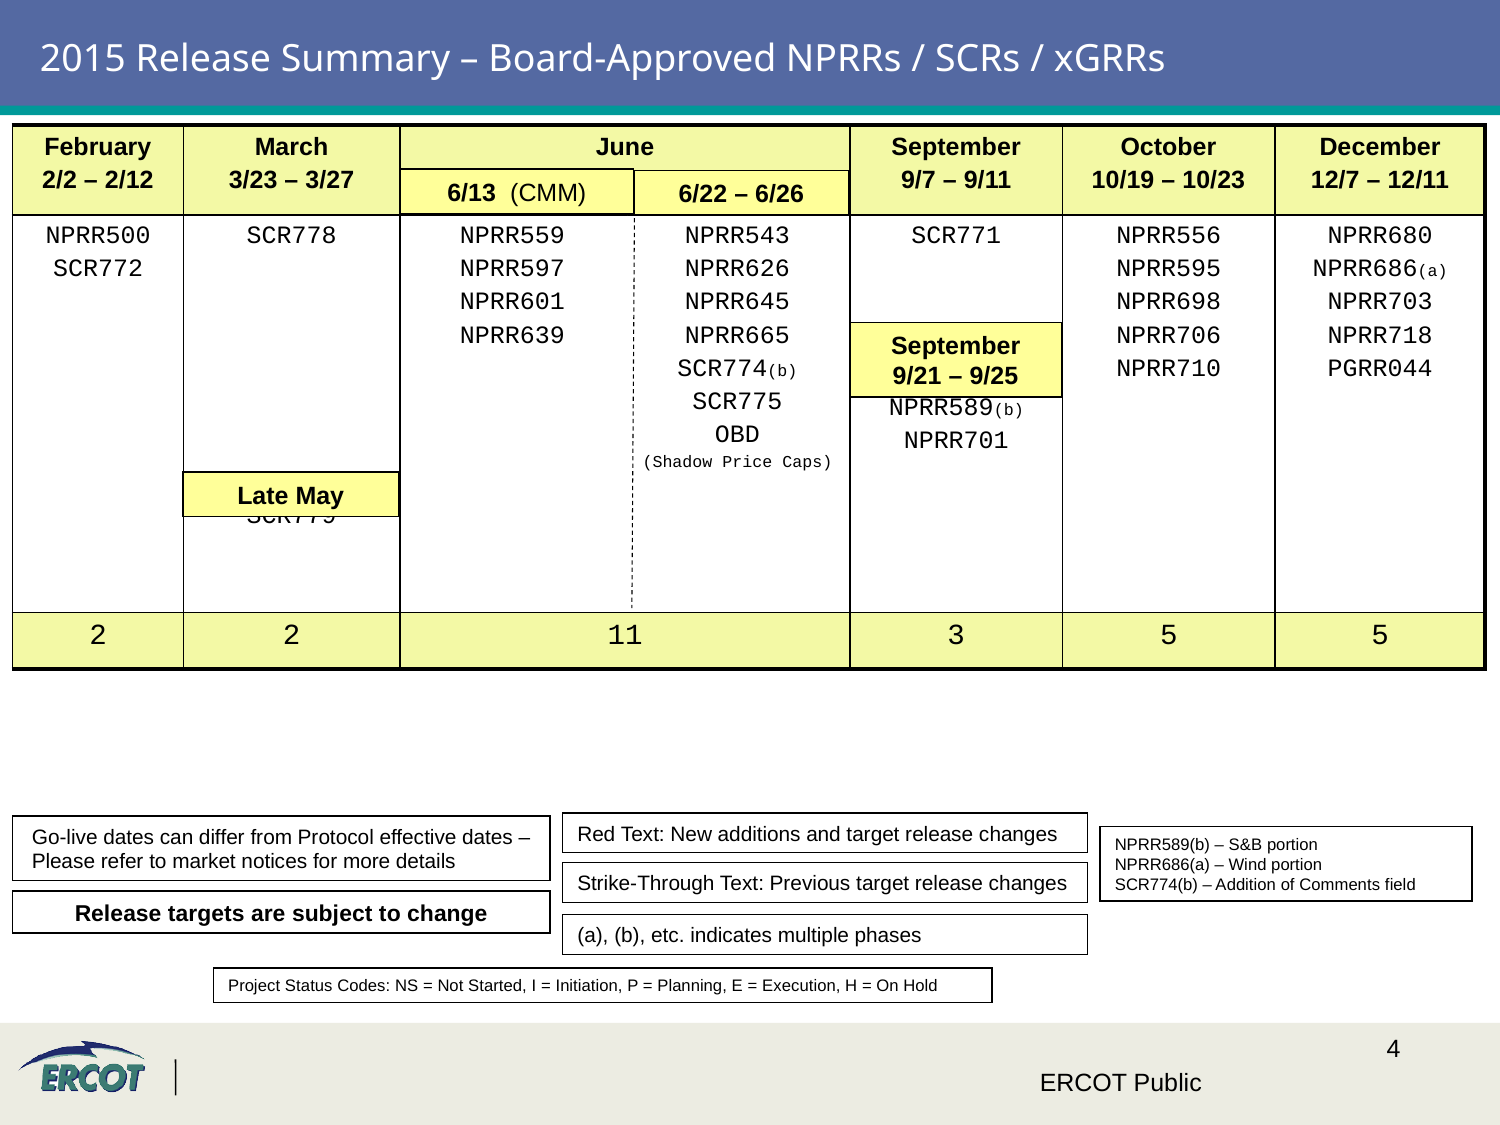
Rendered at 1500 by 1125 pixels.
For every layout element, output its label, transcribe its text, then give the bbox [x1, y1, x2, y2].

text_box Release targets are subject to change [12, 890, 550, 934]
text_box Red Text: New additions and target release changes [562, 812, 1088, 853]
table_cell 3 [851, 613, 1062, 667]
table_cell SCR771 NPRR589(b) NPRR701 [851, 216, 1062, 322]
text_box NPRR589(b) – S&B portion NPRR686(a) – Wind portion SCR774(b) – Addition of Comments field [1100, 826, 1473, 902]
text_box Project Status Codes: NS = Not Started, I = Initiation, P = Planning, E = Execution, H = On Hold [213, 967, 993, 1003]
table_cell SCR771 NPRR589(b) NPRR701 [851, 398, 1062, 612]
table_header March 3/23 – 3/27 [184, 127, 399, 214]
table_cell 5 [1063, 613, 1274, 667]
text_box September 9/21 – 9/25 [849, 322, 1062, 398]
text_box (a), (b), etc. indicates multiple phases [562, 914, 1088, 955]
text_box Strike-Through Text: Previous target release changes [562, 862, 1088, 903]
title 2015 Release Summary – Board-Approved NPRRs / SCRs / xGRRs [24, 0, 1429, 113]
table_cell SCR778 SCR779 [184, 517, 399, 612]
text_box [631, 217, 635, 609]
footer ERCOT Public [1025, 1059, 1438, 1125]
table_cell 2 [13, 613, 183, 667]
table_cell NPRR559 NPRR597 NPRR601 NPRR639 [401, 216, 622, 612]
text_box 6/22 – 6/26 [634, 170, 849, 216]
picture [10, 1031, 151, 1111]
table_cell 11 [401, 613, 849, 667]
table_header October 10/19 – 10/23 [1063, 127, 1274, 214]
table_cell NPRR680 NPRR686(a) NPRR703 NPRR718 PGRR044 [1276, 216, 1483, 612]
table_cell 2 [184, 613, 399, 667]
table_cell 5 [1276, 613, 1483, 667]
text_box Late May [182, 472, 399, 517]
table_cell NPRR500 SCR772 [13, 216, 183, 612]
table_header February 2/2 – 2/12 [13, 127, 183, 214]
text_box 6/13 (CMM) [399, 169, 634, 214]
text_box Go-live dates can differ from Protocol effective dates – Please refer to market notices for more details [12, 815, 550, 881]
table_cell SCR778 SCR779 [184, 216, 399, 472]
table_cell NPRR556 NPRR595 NPRR698 NPRR706 NPRR710 [1063, 216, 1274, 612]
table_cell NPRR543 NPRR626 NPRR645 NPRR665 SCR774(b) SCR775 OBD (Shadow Price Caps) [628, 216, 849, 612]
table_header June [401, 127, 849, 170]
table_header September 9/7 – 9/11 [851, 127, 1062, 214]
table_header December 12/7 – 12/11 [1276, 127, 1483, 214]
